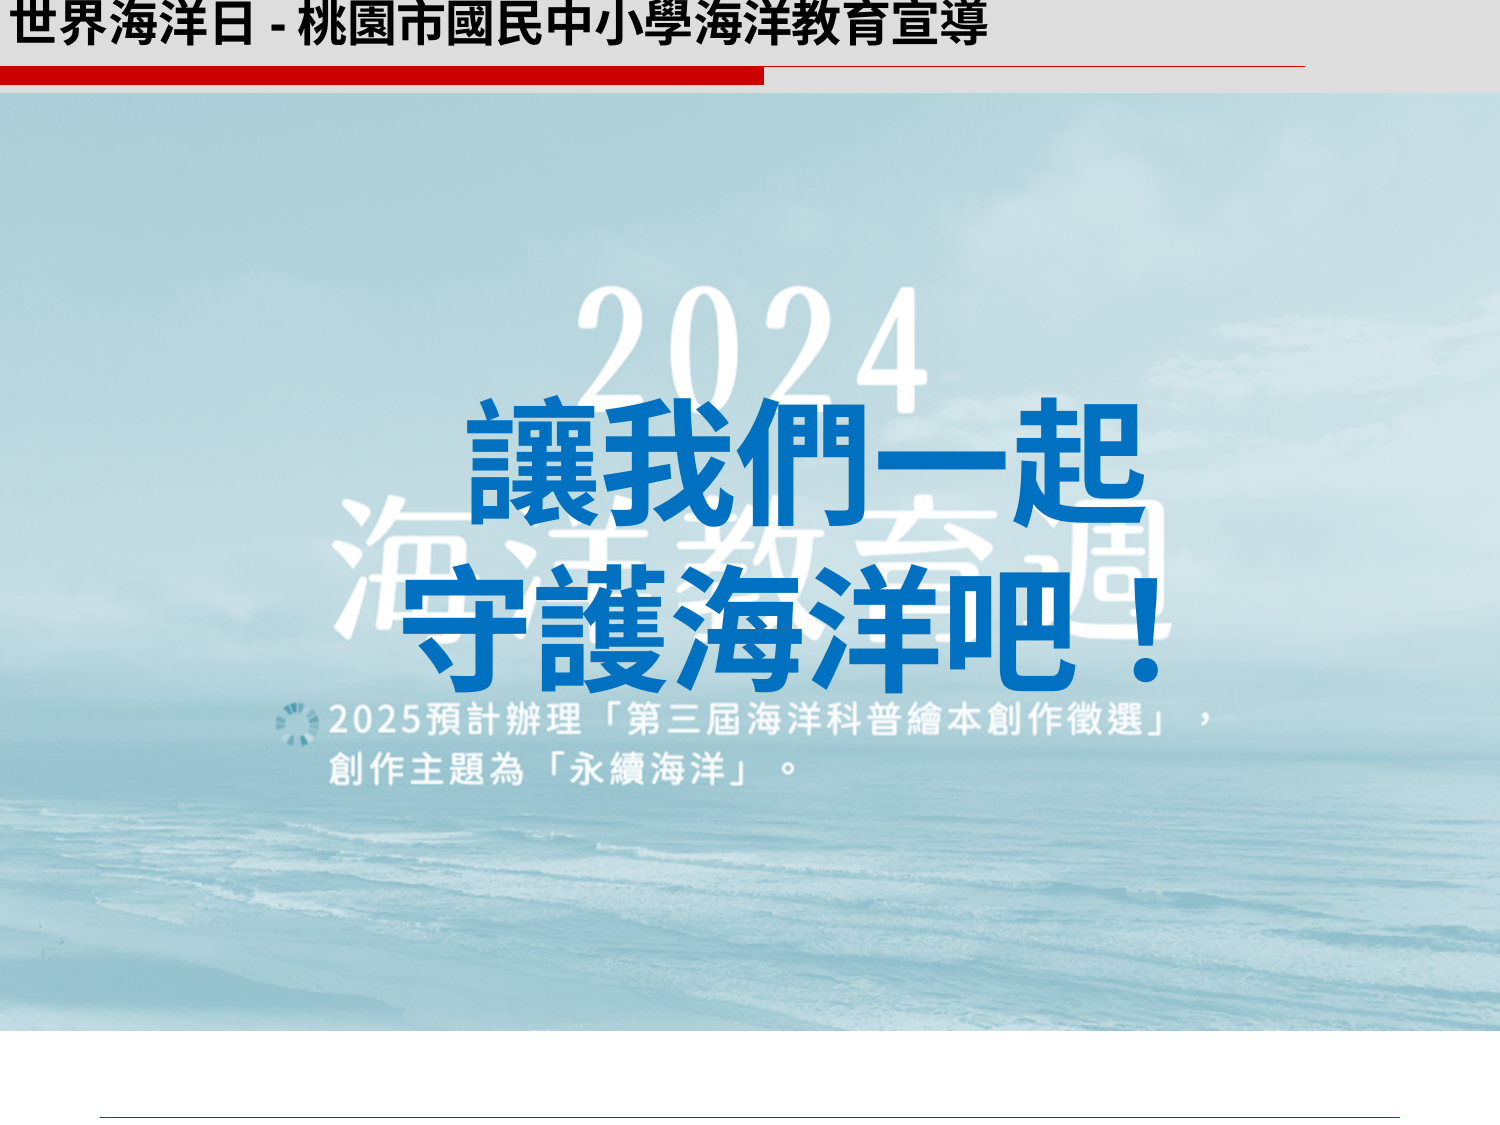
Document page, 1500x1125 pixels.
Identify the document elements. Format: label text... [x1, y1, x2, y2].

title 世界海洋日-桃園市國民中小學海洋教育宣導 [6, 0, 1500, 93]
picture [0, 0, 6, 66]
picture [0, 85, 1500, 1032]
